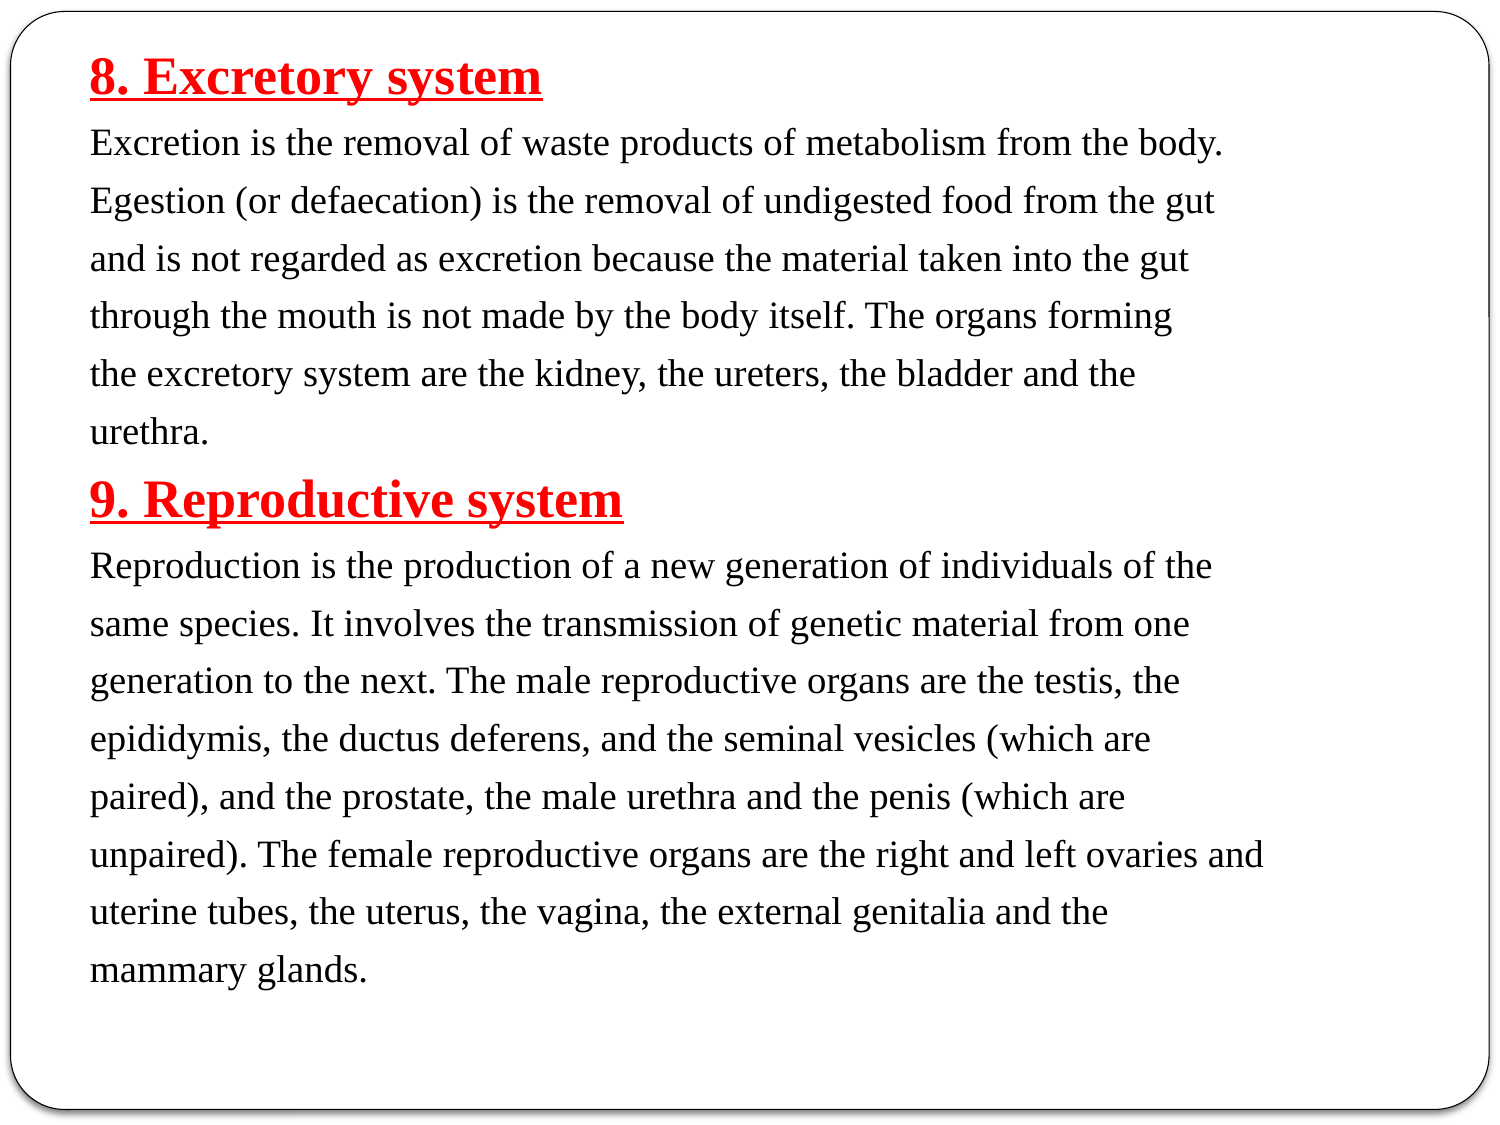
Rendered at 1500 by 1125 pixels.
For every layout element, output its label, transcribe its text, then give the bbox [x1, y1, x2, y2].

list 8. Excretory system Excretion is the removal of waste products of metabolism from the body. Egestion (or defaecation) is the removal of undigested food from the gut and is not regarded as excretion because the material taken into the gut through the mouth is not made by the body itself. The organs forming the excretory system are the kidney, the ureters, the bladder and the urethra. 9. Reproductive system Reproduction is the production of a new generation of individuals of the same species. It involves the transmission of genetic material from one generation to the next. The male reproductive organs are the testis, the epididymis, the ductus deferens, and the seminal vesicles (which are paired), and the prostate, the male urethra and the penis (which are unpaired). The female reproductive organs are the right and left ovaries and uterine tubes, the uterus, the vagina, the external genitalia and the mammary glands. [75, 33, 1425, 1005]
